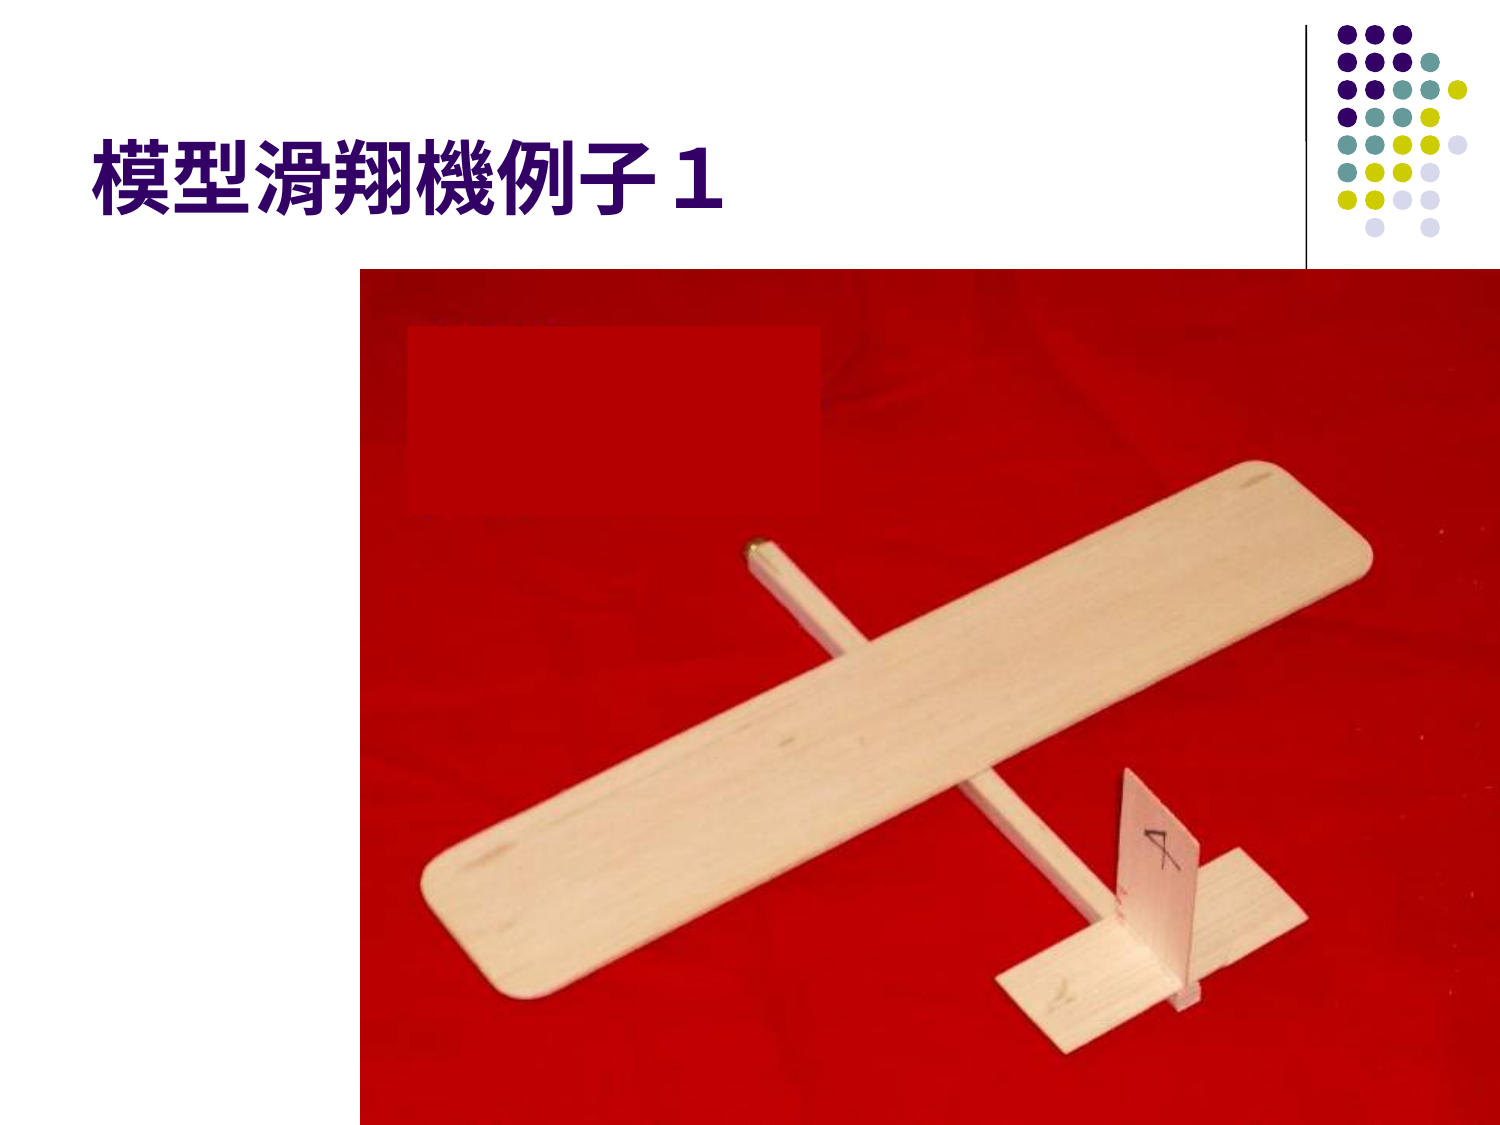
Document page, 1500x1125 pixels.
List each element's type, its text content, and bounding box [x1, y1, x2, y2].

title 模型滑翔機例子１ [75, 20, 1313, 233]
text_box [359, 269, 1500, 1125]
